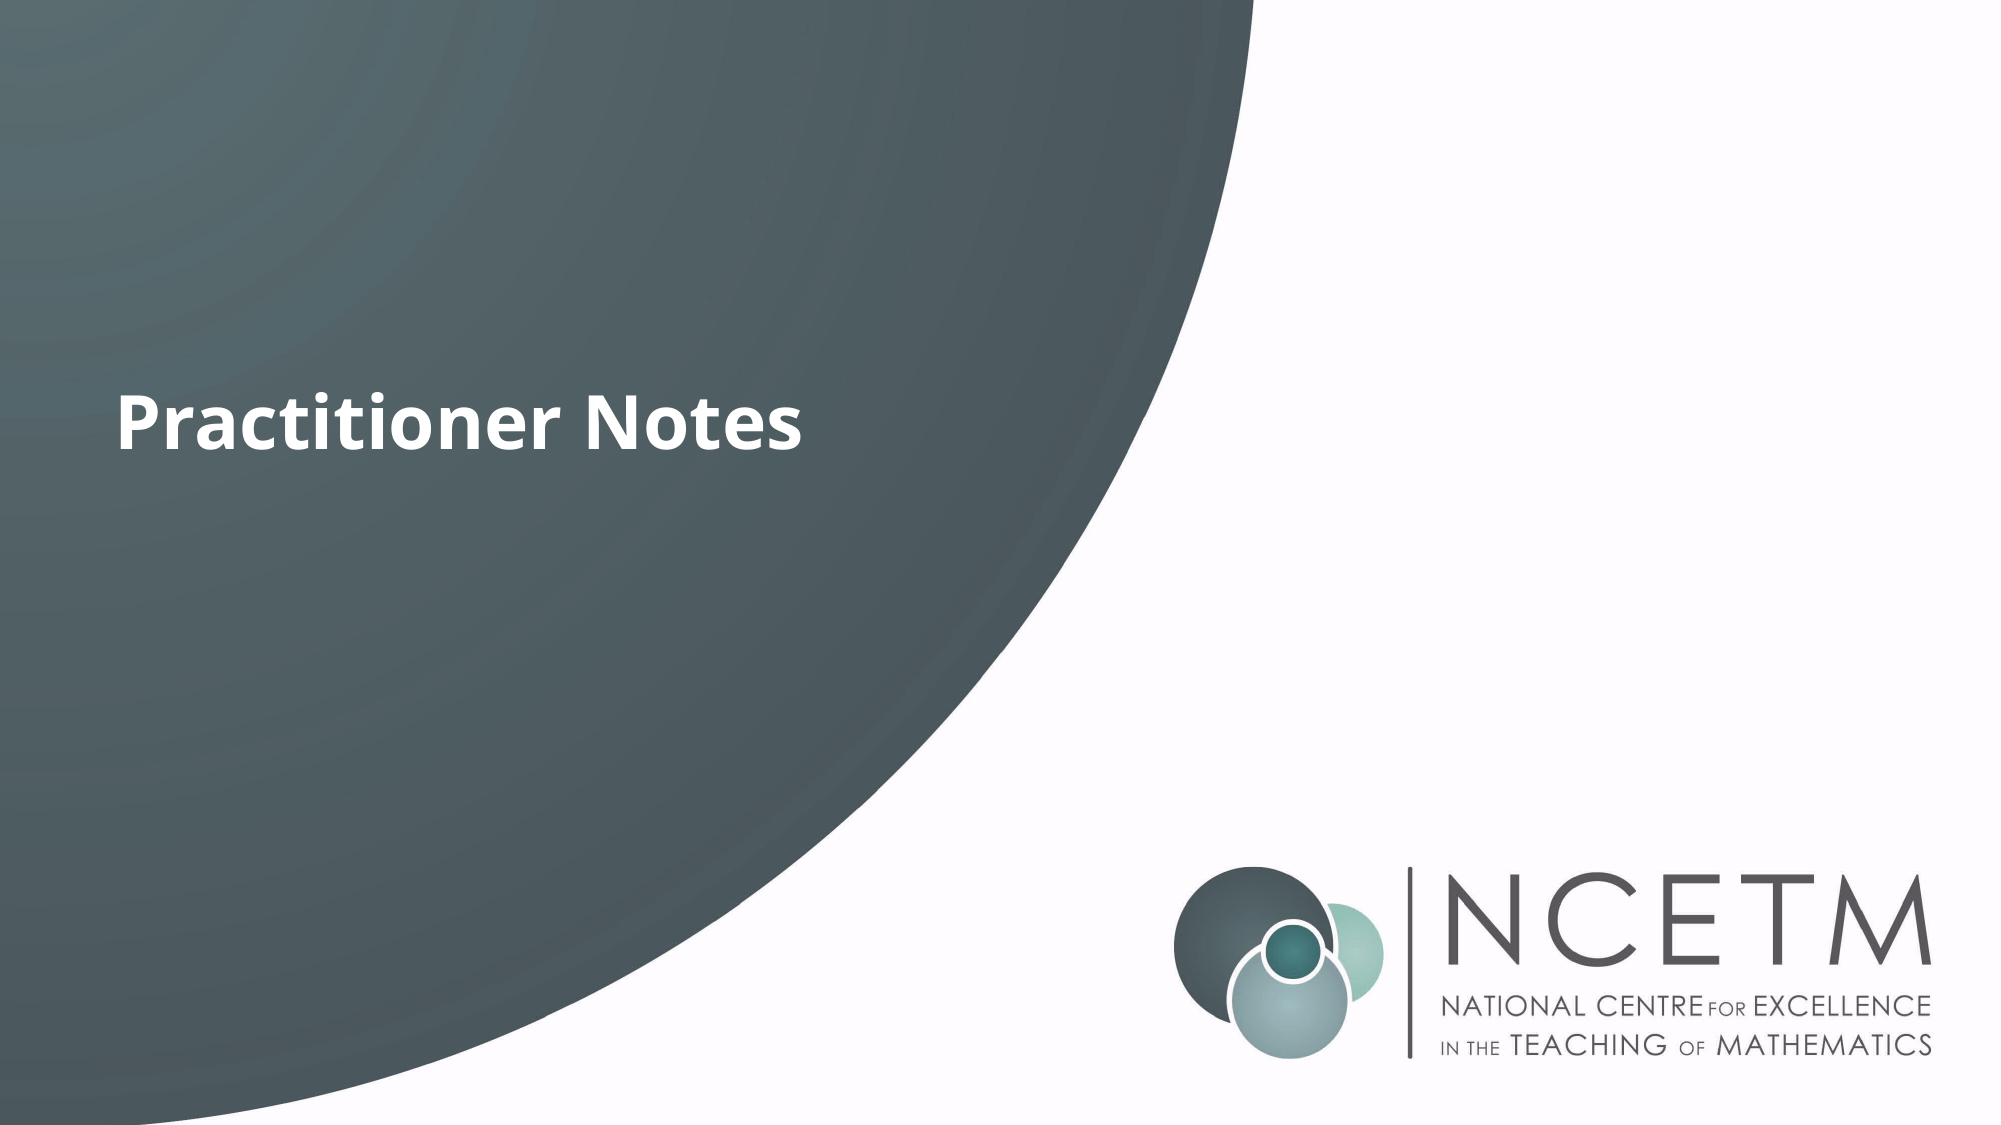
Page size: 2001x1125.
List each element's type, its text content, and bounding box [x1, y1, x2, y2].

subtitle Practitioner Notes [99, 377, 1019, 567]
picture [0, 0, 2001, 1125]
